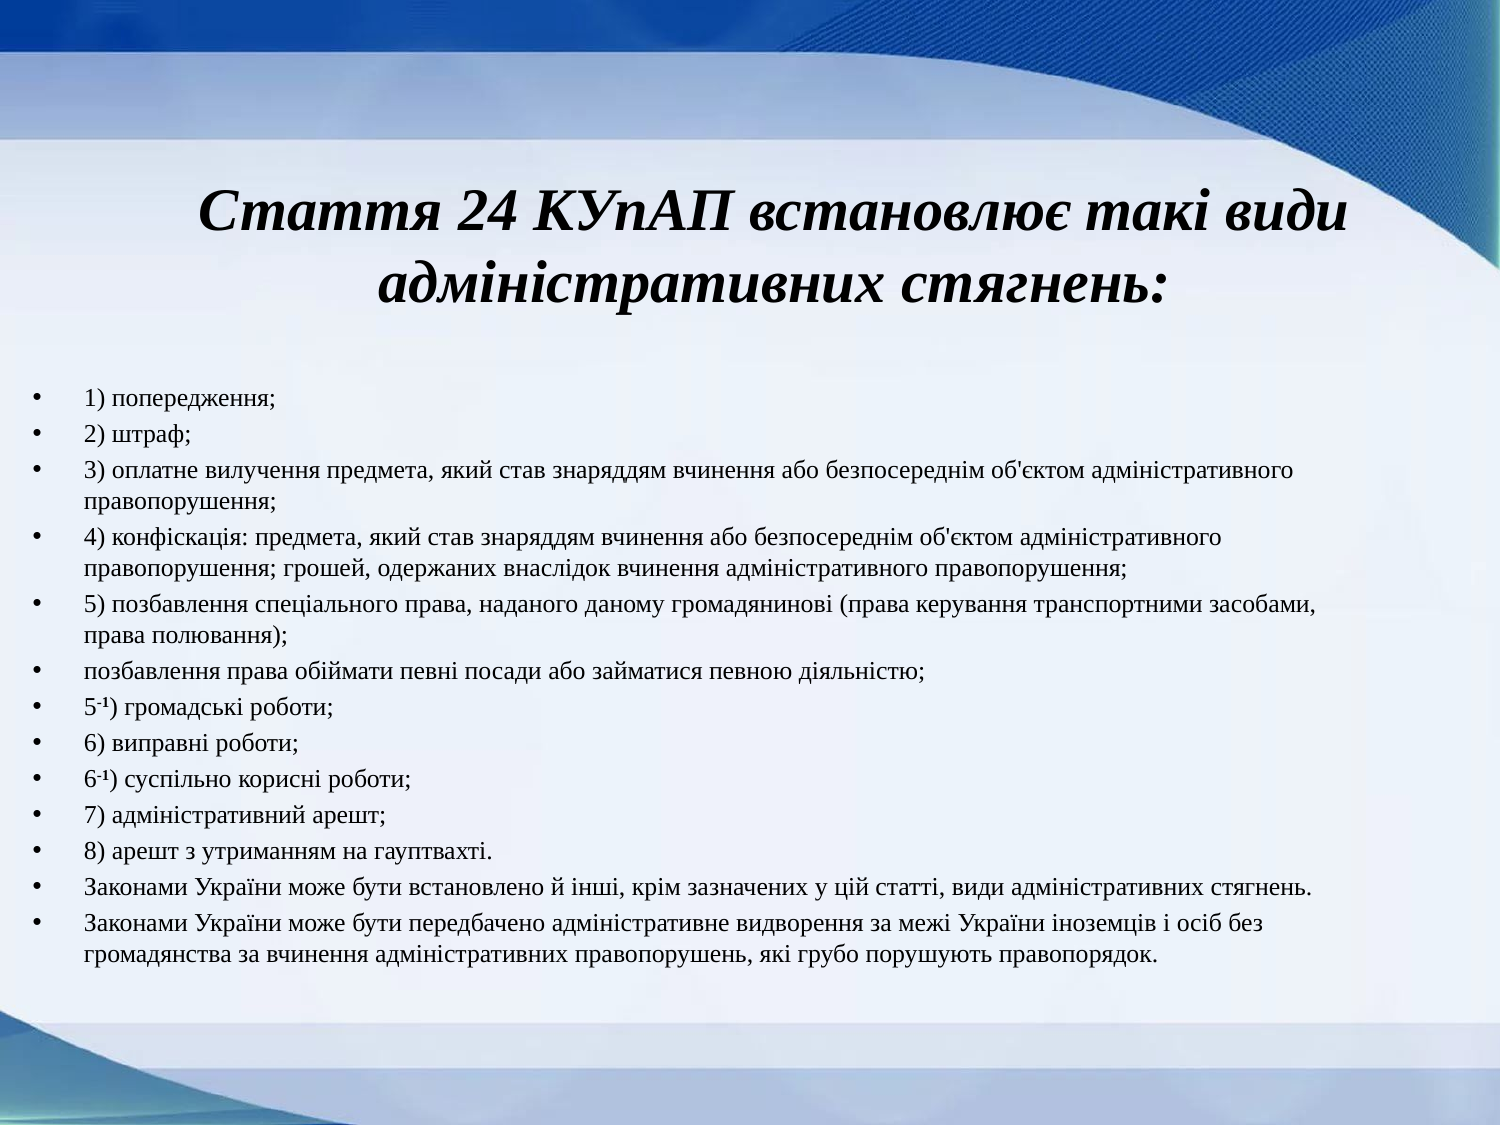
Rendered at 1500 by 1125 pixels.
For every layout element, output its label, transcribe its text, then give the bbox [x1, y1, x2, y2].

title Стаття 24 КУпАП встановлює такі види адміністративних стягнень: [49, 160, 1500, 324]
list 1) попередження; 2) штраф; 3) оплатне вилучення предмета, який став знаряддям вчинення або безпосереднім об'єктом адміністративного правопорушення; 4) конфіскація: предмета, який став знаряддям вчинення або безпосереднім об'єктом адміністративного правопорушення; грошей, одержаних внаслідок вчинення адміністративного правопорушення; 5) позбавлення спеціального права, наданого даному громадянинові (права керування транспортними засобами, права полювання); позбавлення права обіймати певні посади або займатися певною діяльністю; 5-1) громадські роботи; 6) виправні роботи; 6-1) суспільно корисні роботи; 7) адміністративний арешт; 8) арешт з утриманням на гауптвахті. Законами України може бути встановлено й інші, крім зазначених у цій статті, види адміністративних стягнень. Законами України може бути передбачено адміністративне видворення за межі України іноземців і осіб без громадянства за вчинення адміністративних правопорушень, які грубо порушують правопорядок. [17, 373, 1397, 985]
picture [0, 0, 1500, 1125]
